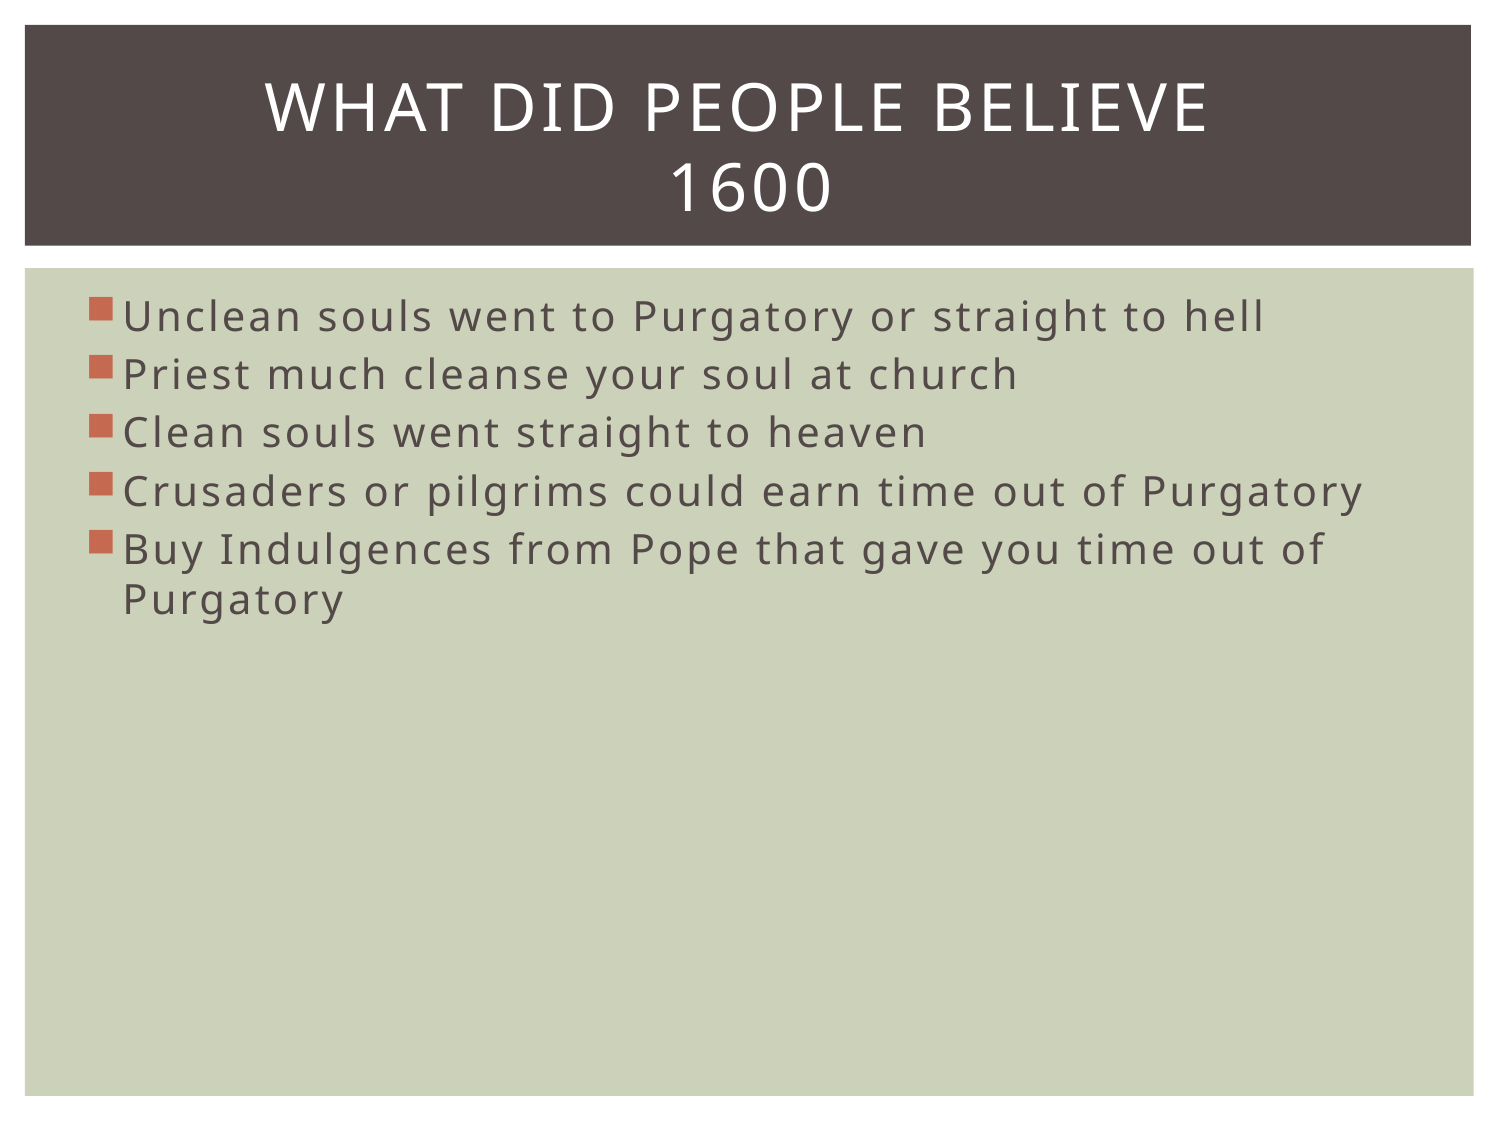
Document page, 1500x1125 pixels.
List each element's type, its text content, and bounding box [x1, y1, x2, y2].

list Unclean souls went to Purgatory or straight to hell Priest much cleanse your soul at church Clean souls went straight to heaven Crusaders or pilgrims could earn time out of Purgatory Buy Indulgences from Pope that gave you time out of Purgatory [62, 281, 1442, 1005]
title What did People Believe 1600 [62, 58, 1438, 232]
